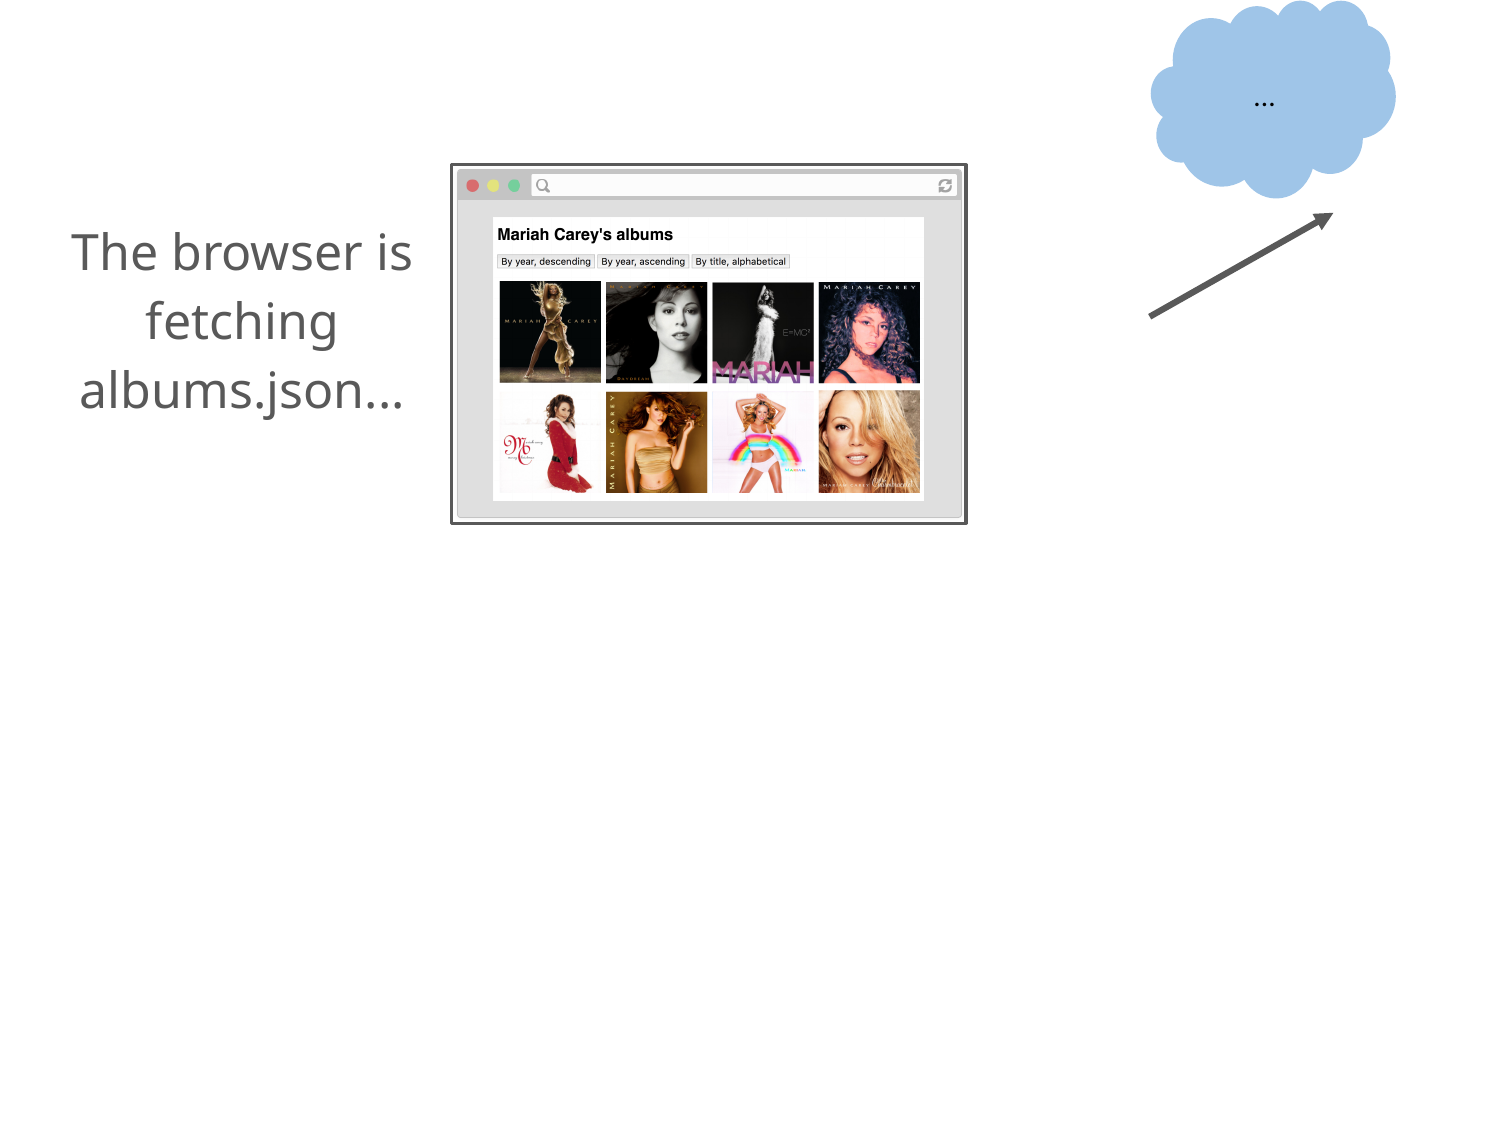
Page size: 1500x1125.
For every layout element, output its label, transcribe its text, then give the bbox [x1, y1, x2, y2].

text_box ... [1150, 0, 1396, 199]
picture [452, 166, 965, 522]
text_box The browser is fetching albums.json... [45, 196, 440, 522]
text_box [1149, 212, 1334, 317]
